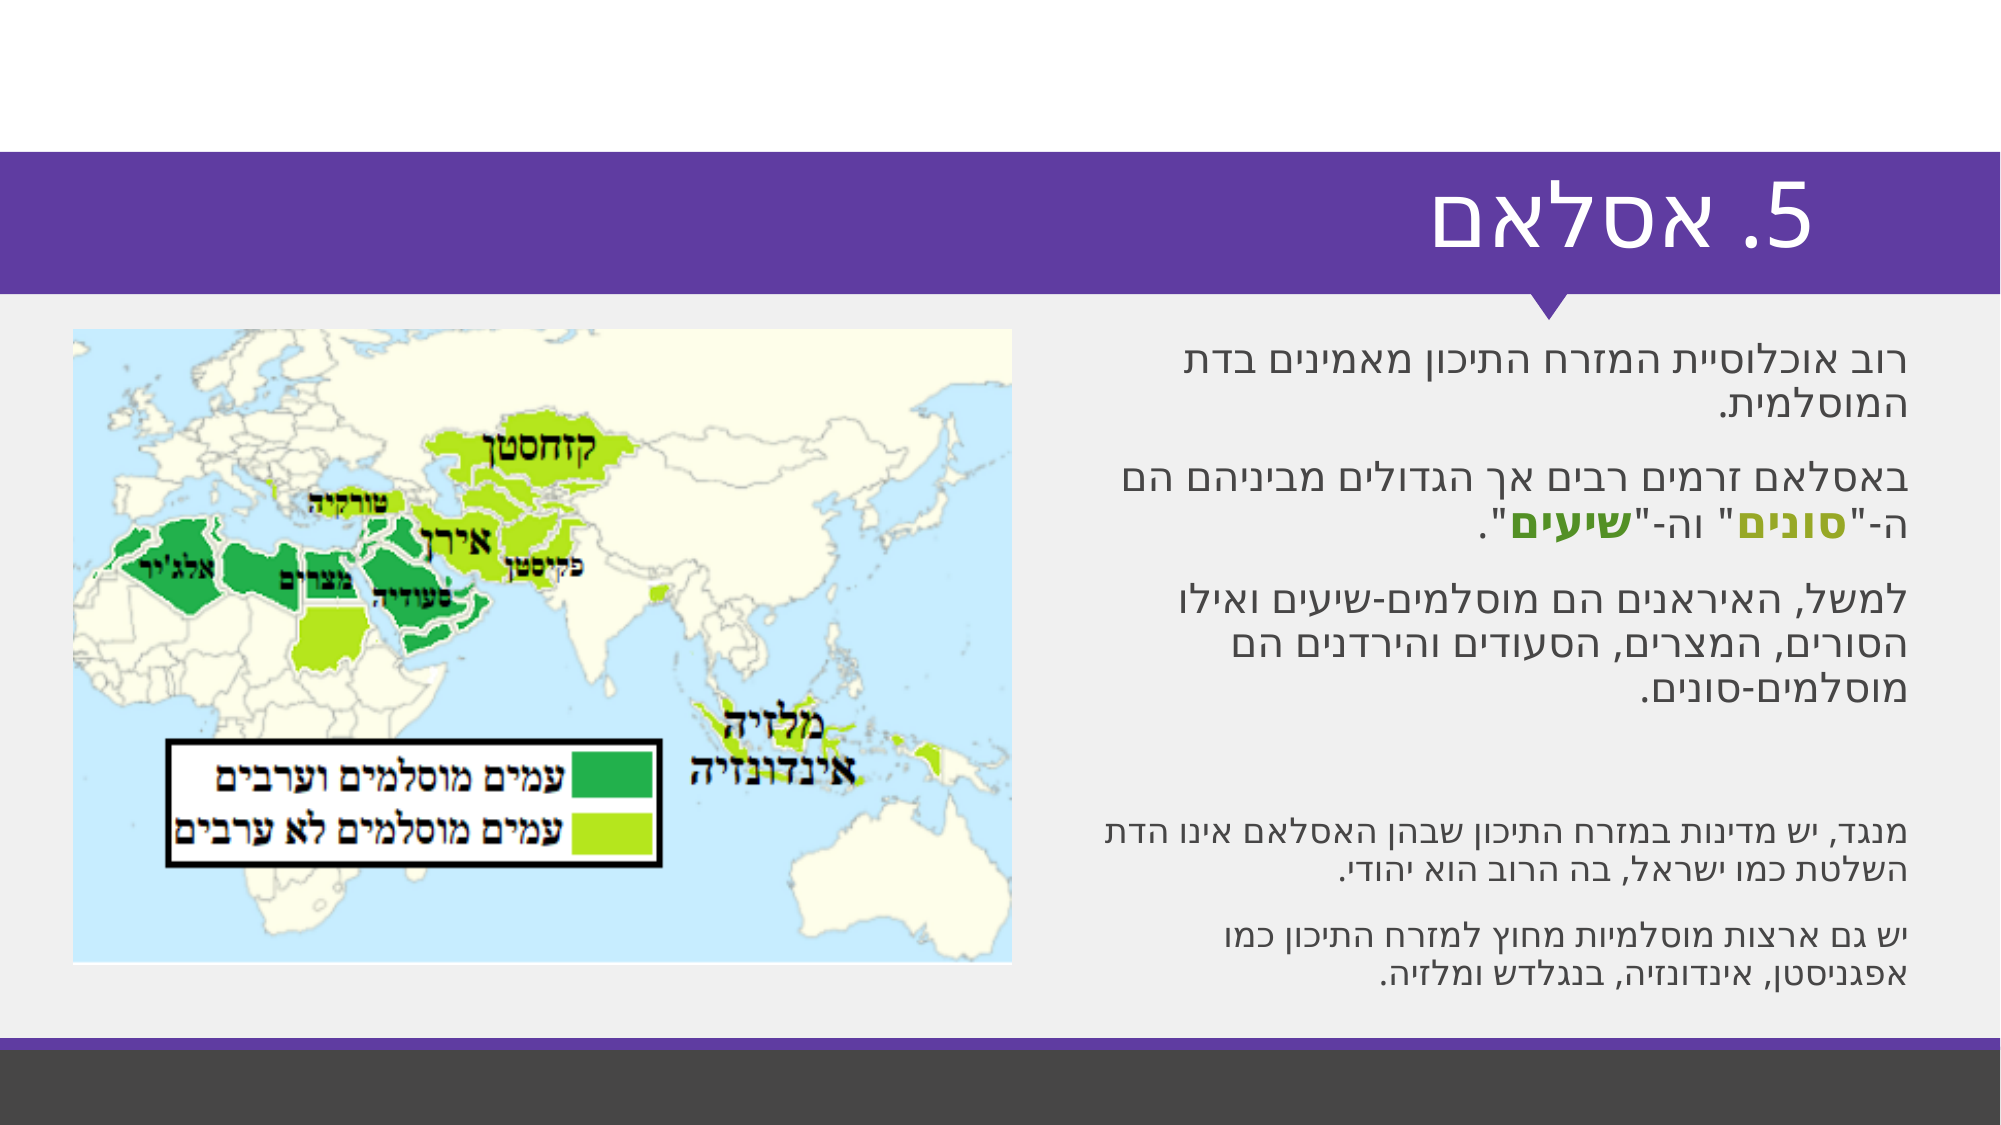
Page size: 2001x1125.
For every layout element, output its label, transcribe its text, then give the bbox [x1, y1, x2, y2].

picture [72, 329, 1012, 965]
list רוב אוכלוסיית המזרח התיכון מאמינים בדת המוסלמית. באסלאם זרמים רבים אך הגדולים מביניהם הם ה-"סונים" וה-"שיעים". למשל, האיראנים הם מוסלמים-שיעים ואילו הסורים, המצרים, הסעודים והירדנים הם מוסלמים-סונים. מנגד, יש מדינות במזרח התיכון שבהן האסלאם אינו הדת השלטת כמו ישראל, בה הרוב הוא יהודי. יש גם ארצות מוסלמיות מחוץ למזרח התיכון כמו אפגניסטן, אינדונזיה, בנגלדש ומלזיה. [1071, 329, 1910, 1008]
title 5. אסלאם [180, 36, 1830, 275]
